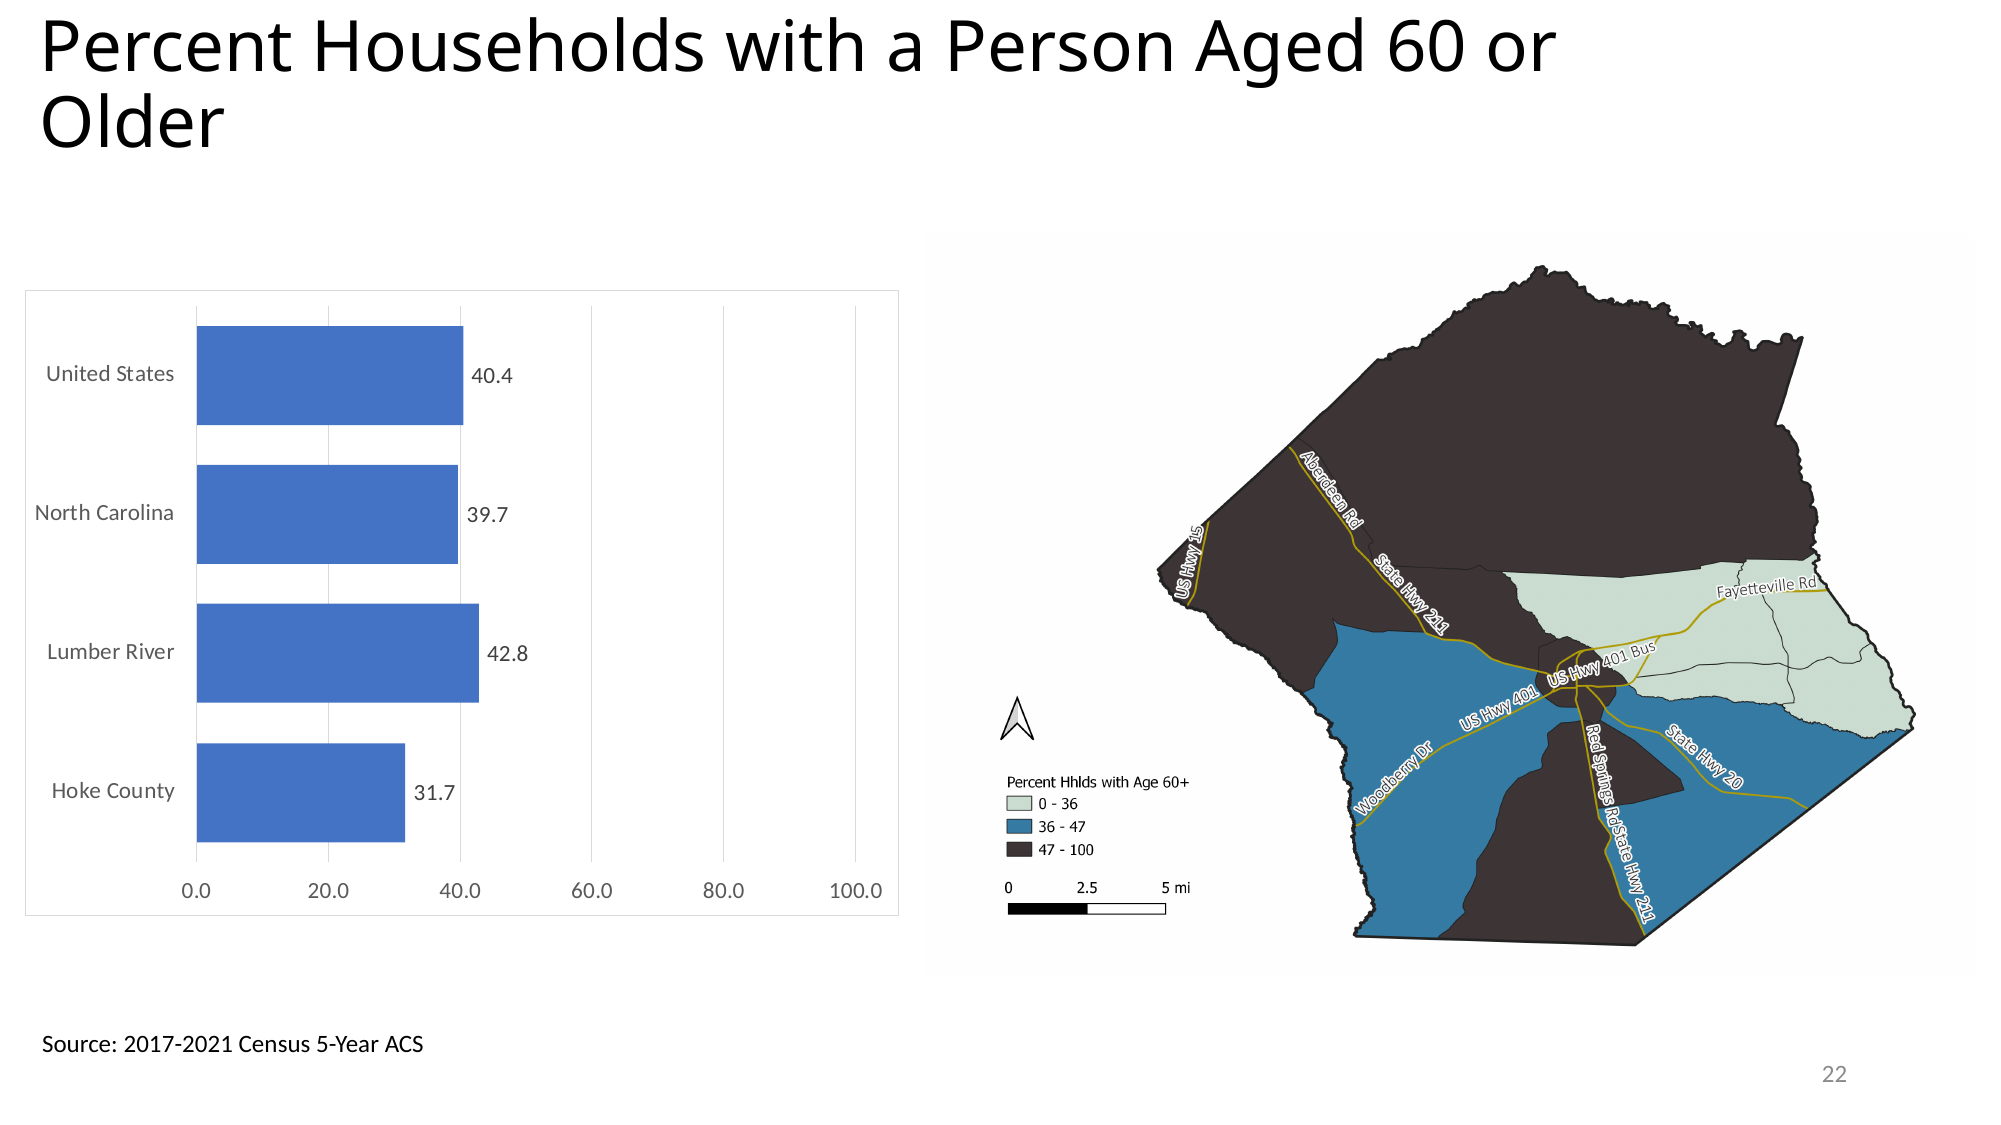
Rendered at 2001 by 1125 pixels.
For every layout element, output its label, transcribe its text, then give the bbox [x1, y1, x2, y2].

title Percent Households with a Person Aged 60 or Older [24, 5, 1737, 169]
picture [24, 288, 899, 916]
text_box Source: 2017-2021 Census 5-Year ACS [27, 1020, 440, 1065]
picture [924, 233, 1975, 976]
slide_number 22 [1412, 1042, 1863, 1103]
